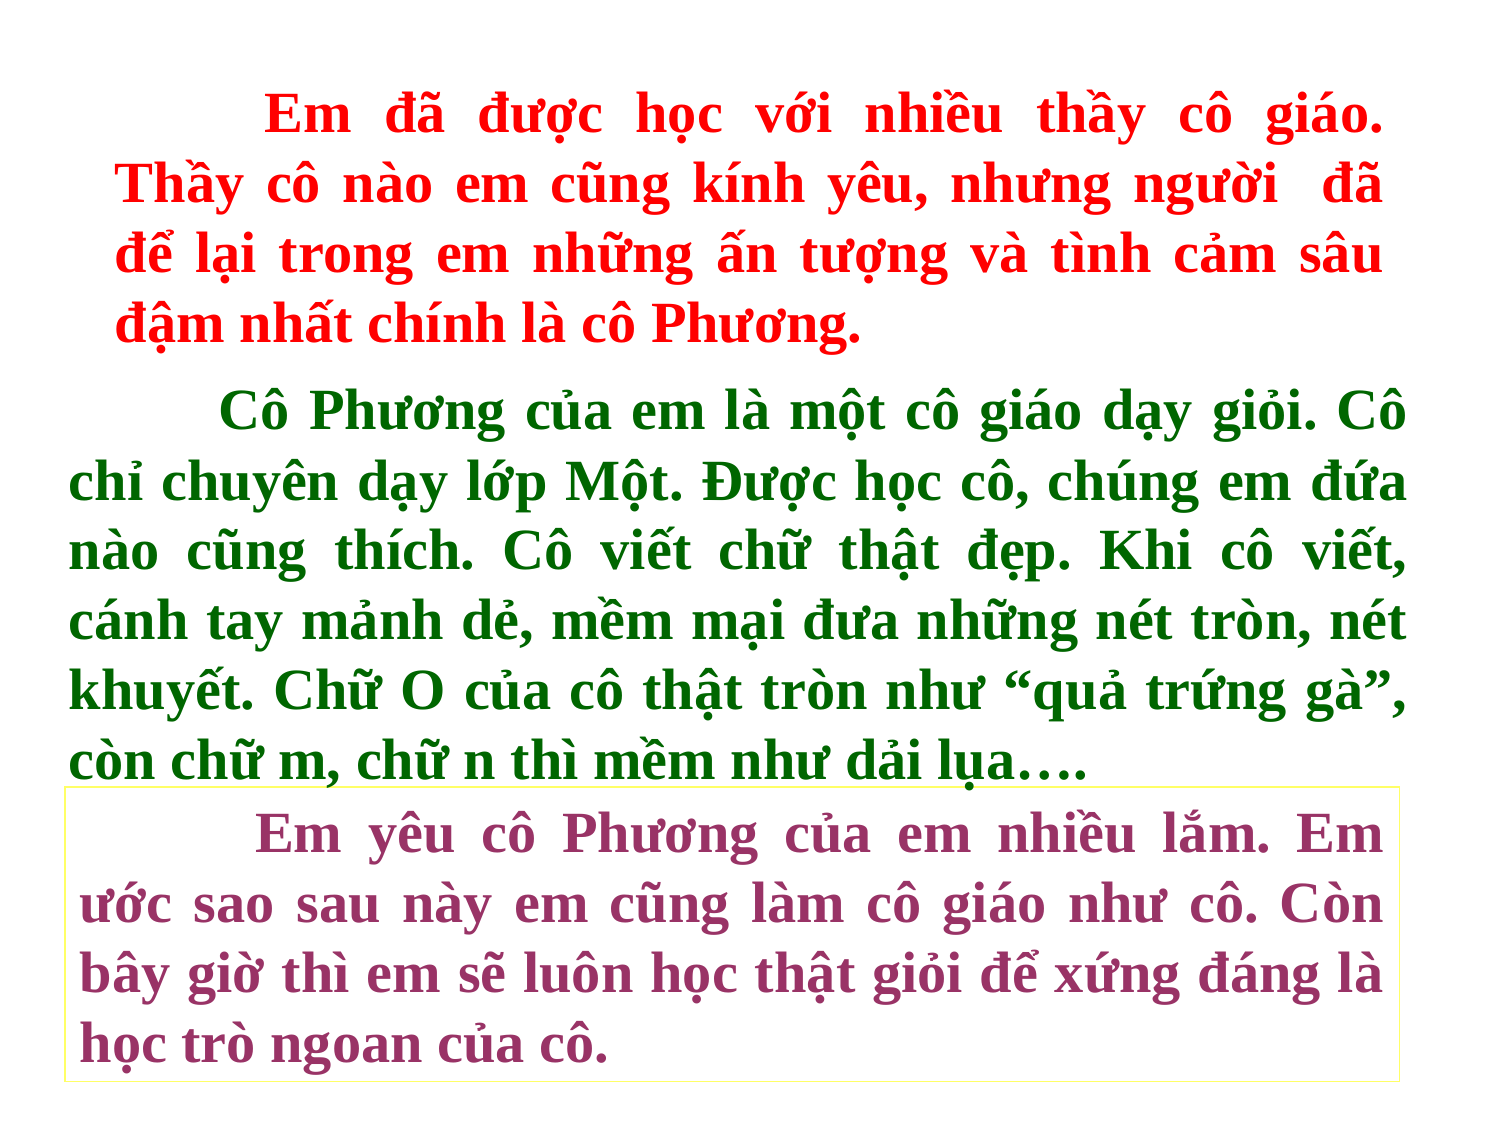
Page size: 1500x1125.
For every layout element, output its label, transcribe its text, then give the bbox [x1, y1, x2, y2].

text_box Em yêu cô Phương của em nhiều lắm. Em ước sao sau này em cũng làm cô giáo như cô. Còn bây giờ thì em sẽ luôn học thật giỏi để xứng đáng là học trò ngoan của cô. [64, 799, 1400, 1082]
text_box Em đã được học với nhiều thầy cô giáo. Thầy cô nào em cũng kính yêu, nhưng người đã để lại trong em những ấn tượng và tình cảm sâu đậm nhất chính là cô Phương. [100, 66, 1400, 361]
text_box Cô Phương của em là một cô giáo dạy giỏi. Cô chỉ chuyên dạy lớp Một. Được học cô, chúng em đứa nào cũng thích. Cô viết chữ thật đẹp. Khi cô viết, cánh tay mảnh dẻ, mềm mại đưa những nét tròn, nét khuyết. Chữ O của cô thật tròn như “quả trứng gà”, còn chữ m, chữ n thì mềm như dải lụa…. [54, 364, 1424, 799]
